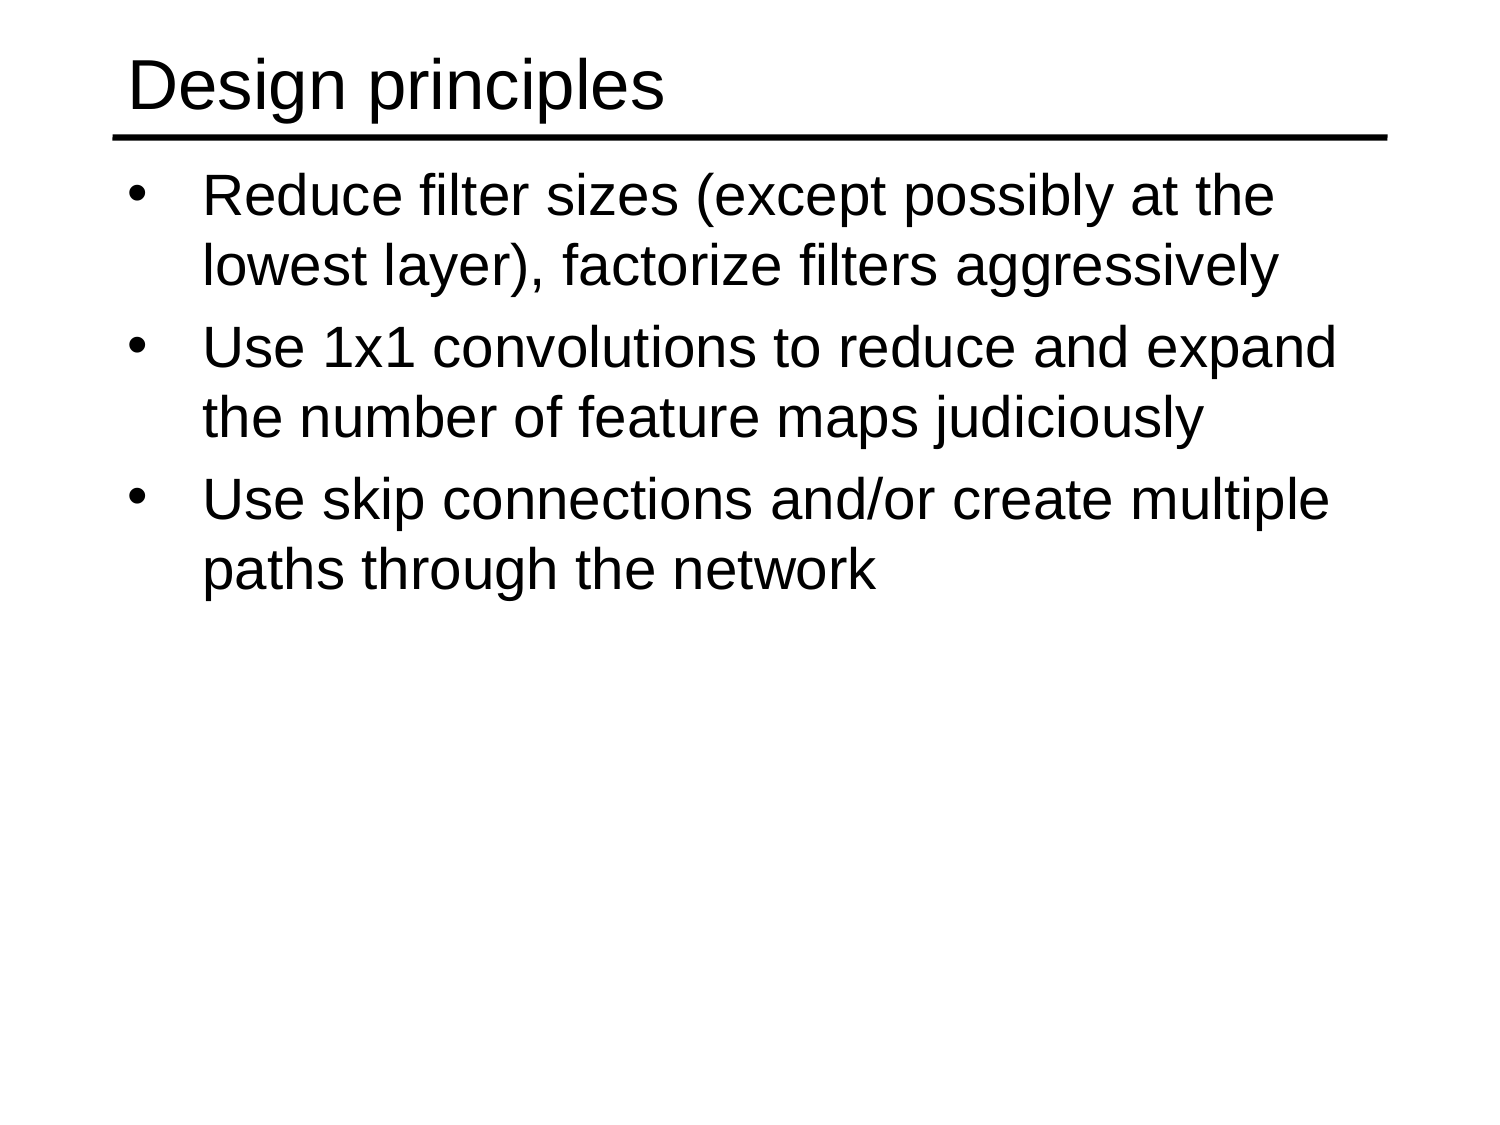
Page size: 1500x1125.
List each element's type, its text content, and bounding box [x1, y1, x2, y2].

title Design principles [112, 12, 1388, 149]
list Reduce filter sizes (except possibly at the lowest layer), factorize filters aggressively Use 1x1 convolutions to reduce and expand the number of feature maps judiciously Use skip connections and/or create multiple paths through the network [112, 149, 1388, 1013]
